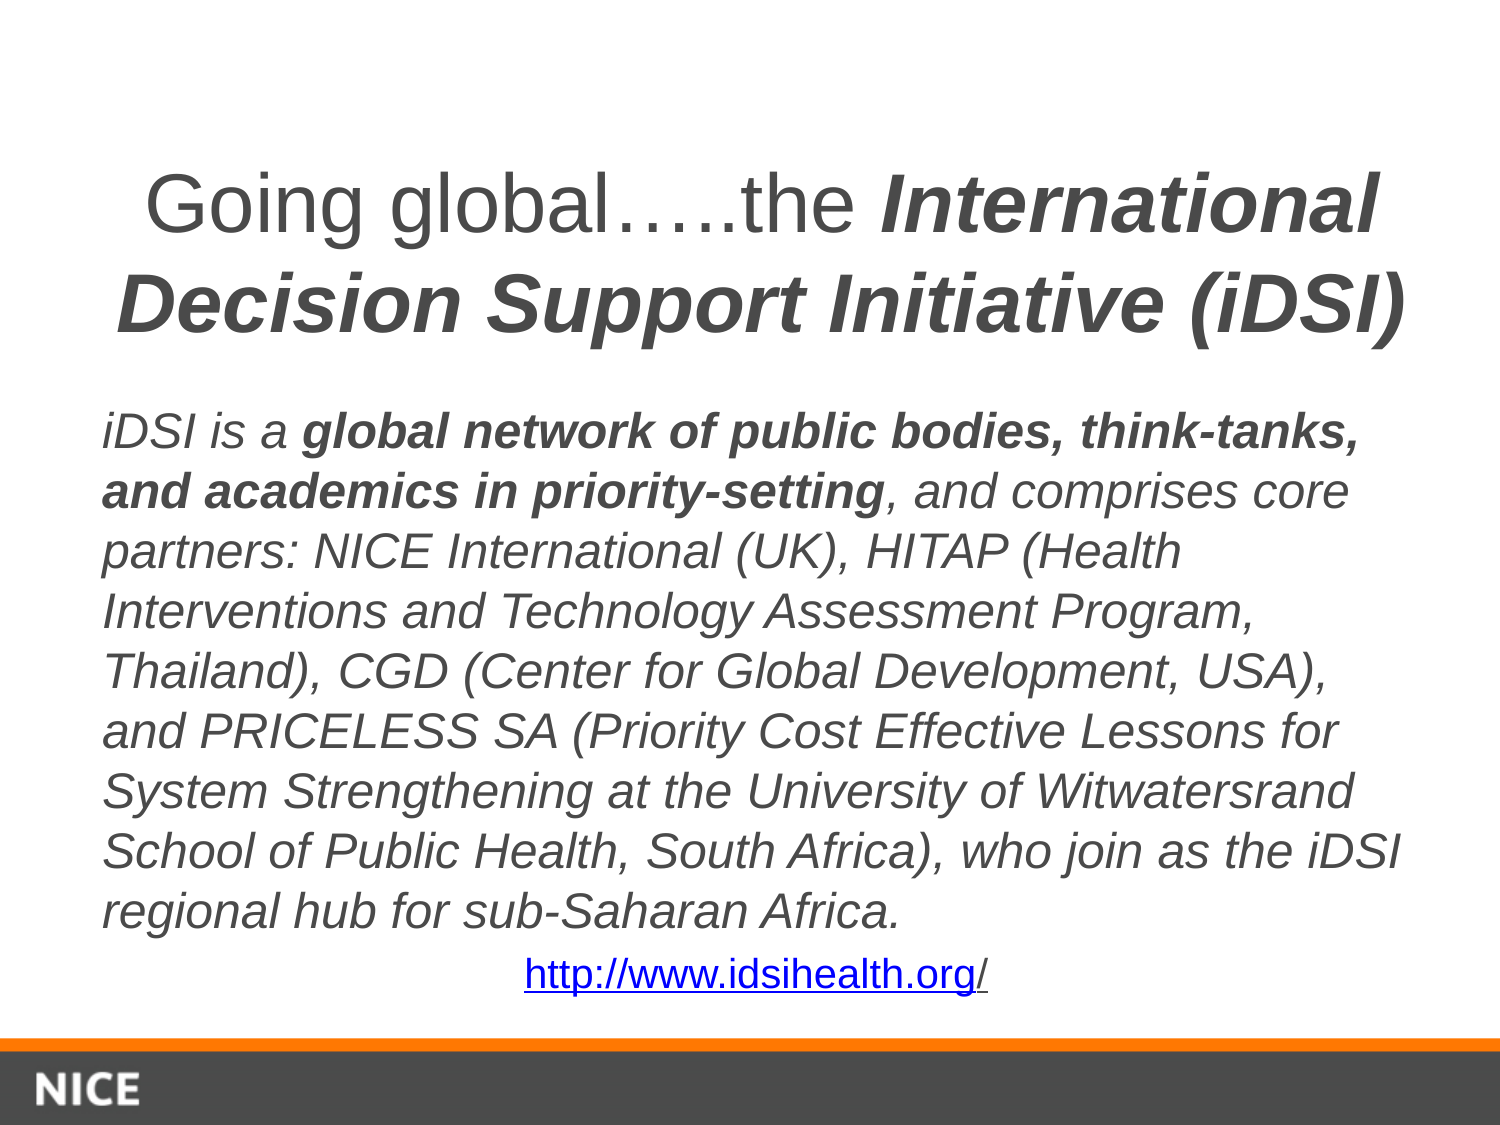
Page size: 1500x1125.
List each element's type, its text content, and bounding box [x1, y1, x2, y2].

title Going global…..the International Decision Support Initiative (iDSI) [87, 155, 1438, 344]
picture [0, 0, 1500, 1125]
list iDSI is a global network of public bodies, think-tanks, and academics in priority-setting, and comprises core partners: NICE International (UK), HITAP (Health Interventions and Technology Assessment Program, Thailand), CGD (Center for Global Development, USA), and PRICELESS SA (Priority Cost Effective Lessons for System Strengthening at the University of Witwatersrand School of Public Health, South Africa), who join as the iDSI regional hub for sub-Saharan Africa. http://www.idsihealth.org/ [87, 390, 1438, 976]
